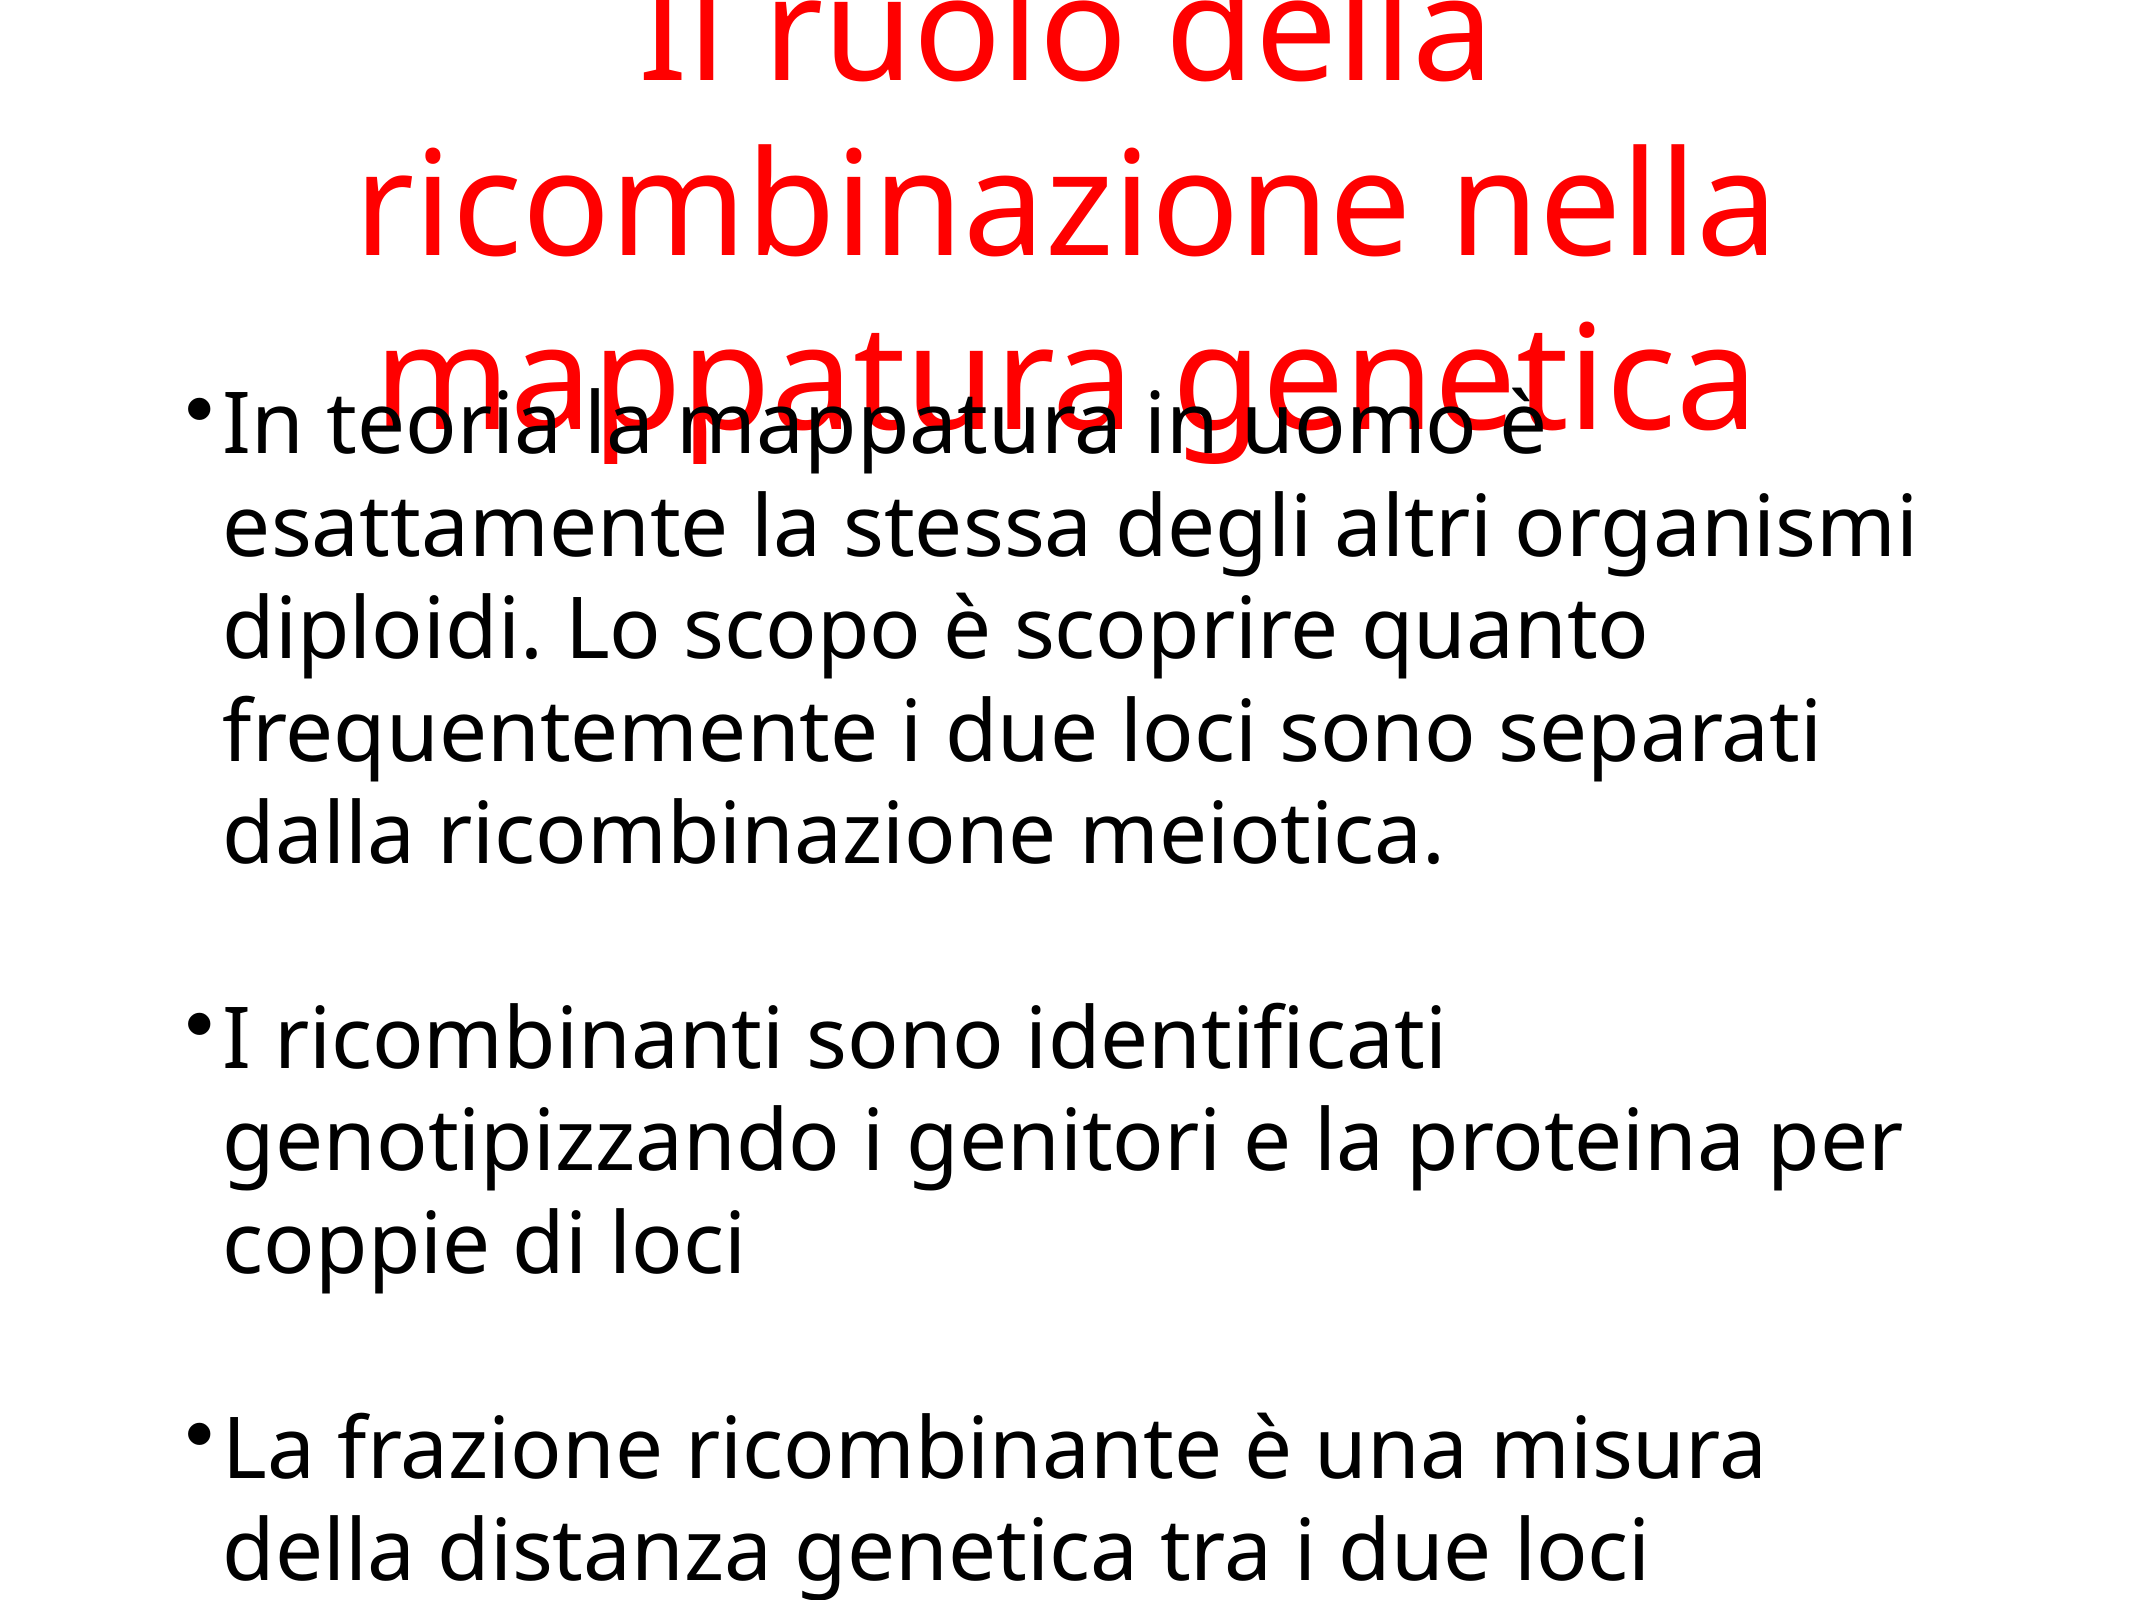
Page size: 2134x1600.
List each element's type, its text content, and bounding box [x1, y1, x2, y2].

title Il ruolo della ricombinazione nella mappatura genetica [176, 24, 1957, 370]
list In teoria la mappatura in uomo è esattamente la stessa degli altri organismi diploidi. Lo scopo è scoprire quanto frequentemente i due loci sono separati dalla ricombinazione meiotica. I ricombinanti sono identificati genotipizzando i genitori e la proteina per coppie di loci La frazione ricombinante è una misura della distanza genetica tra i due loci [176, 414, 1957, 1552]
